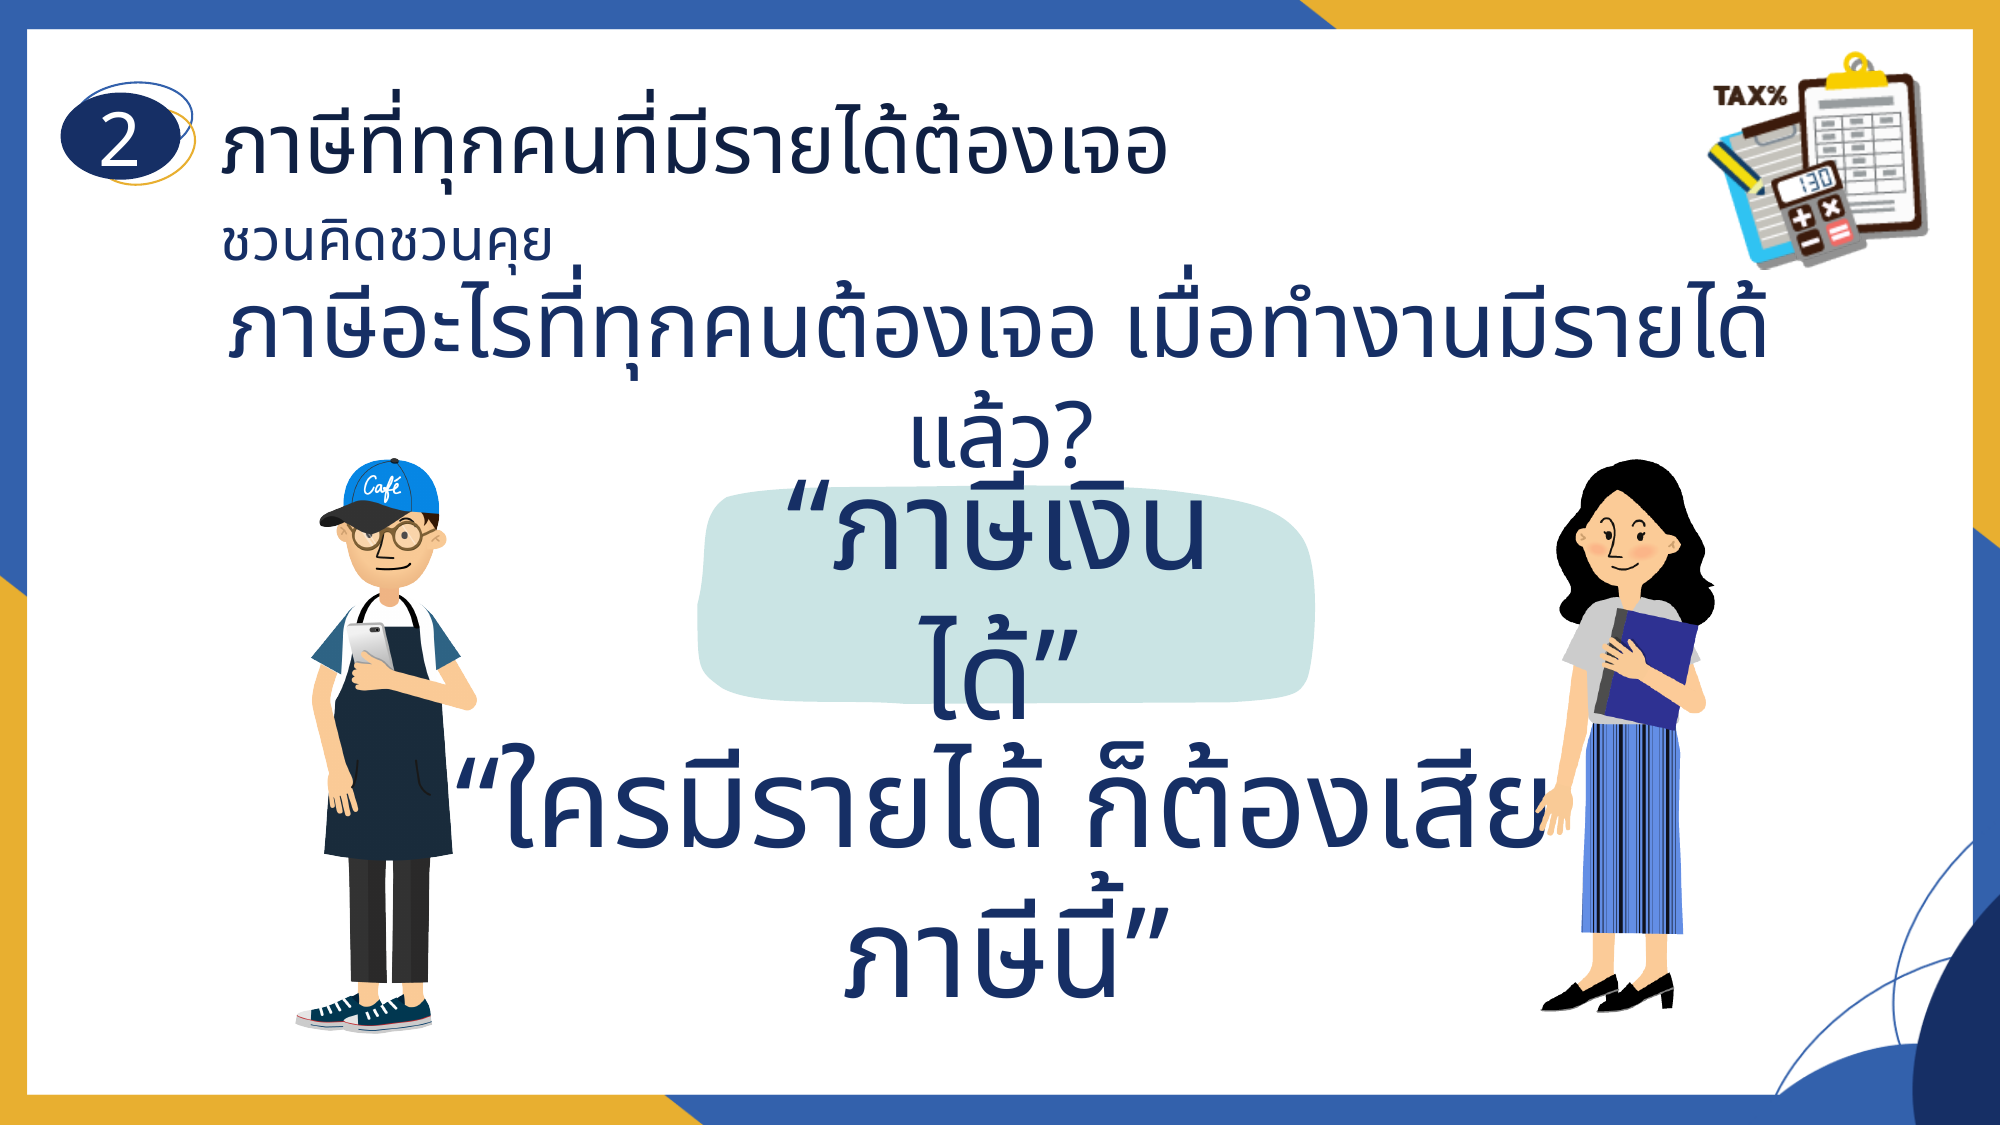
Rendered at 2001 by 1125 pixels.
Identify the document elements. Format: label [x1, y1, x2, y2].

text_box [60, 82, 197, 184]
text_box [697, 485, 1316, 704]
picture [0, 0, 2000, 1125]
